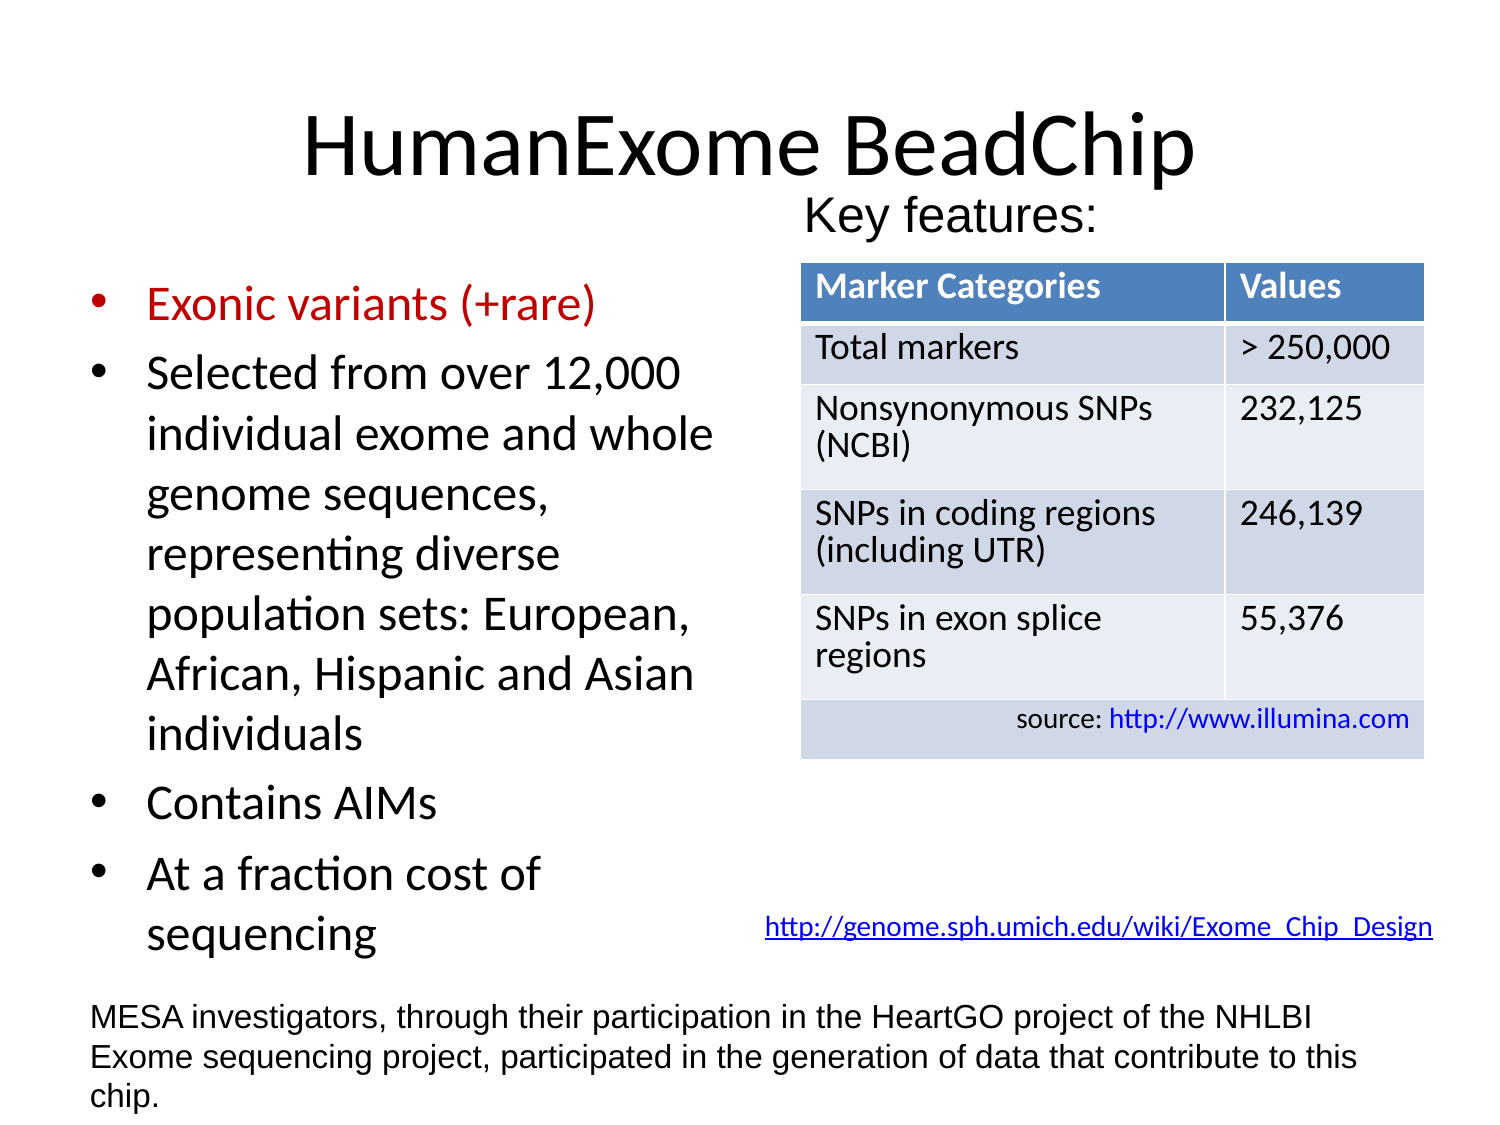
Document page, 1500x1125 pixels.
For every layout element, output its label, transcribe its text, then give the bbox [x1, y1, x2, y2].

list Exonic variants (+rare) Selected from over 12,000 individual exome and whole genome sequences, representing diverse population sets: European, African, Hispanic and Asian individuals Contains AIMs At a fraction cost of sequencing [75, 262, 738, 987]
text_box MESA investigators, through their participation in the HeartGO project of the NHLBI Exome sequencing project, participated in the generation of data that contribute to this chip. [75, 987, 1400, 1122]
table_cell 232,125 [1226, 385, 1424, 489]
text_box http://genome.sph.umich.edu/wiki/Exome_Chip_Design [749, 899, 1500, 950]
table_cell Total markers [801, 326, 1224, 384]
text_box Key features: [789, 174, 1114, 250]
table_cell 55,376 [1226, 595, 1424, 699]
table_cell source: http://www.illumina.com [801, 700, 1424, 759]
table_cell SNPs in exon splice regions [801, 595, 1224, 699]
table_cell Nonsynonymous SNPs (NCBI) [801, 385, 1224, 489]
title HumanExome BeadChip [75, 45, 1425, 233]
table_cell 246,139 [1226, 490, 1424, 594]
table_cell SNPs in coding regions (including UTR) [801, 490, 1224, 594]
table_header Marker Categories [801, 263, 1224, 321]
table_header Values [1226, 263, 1424, 321]
table_cell > 250,000 [1226, 326, 1424, 384]
